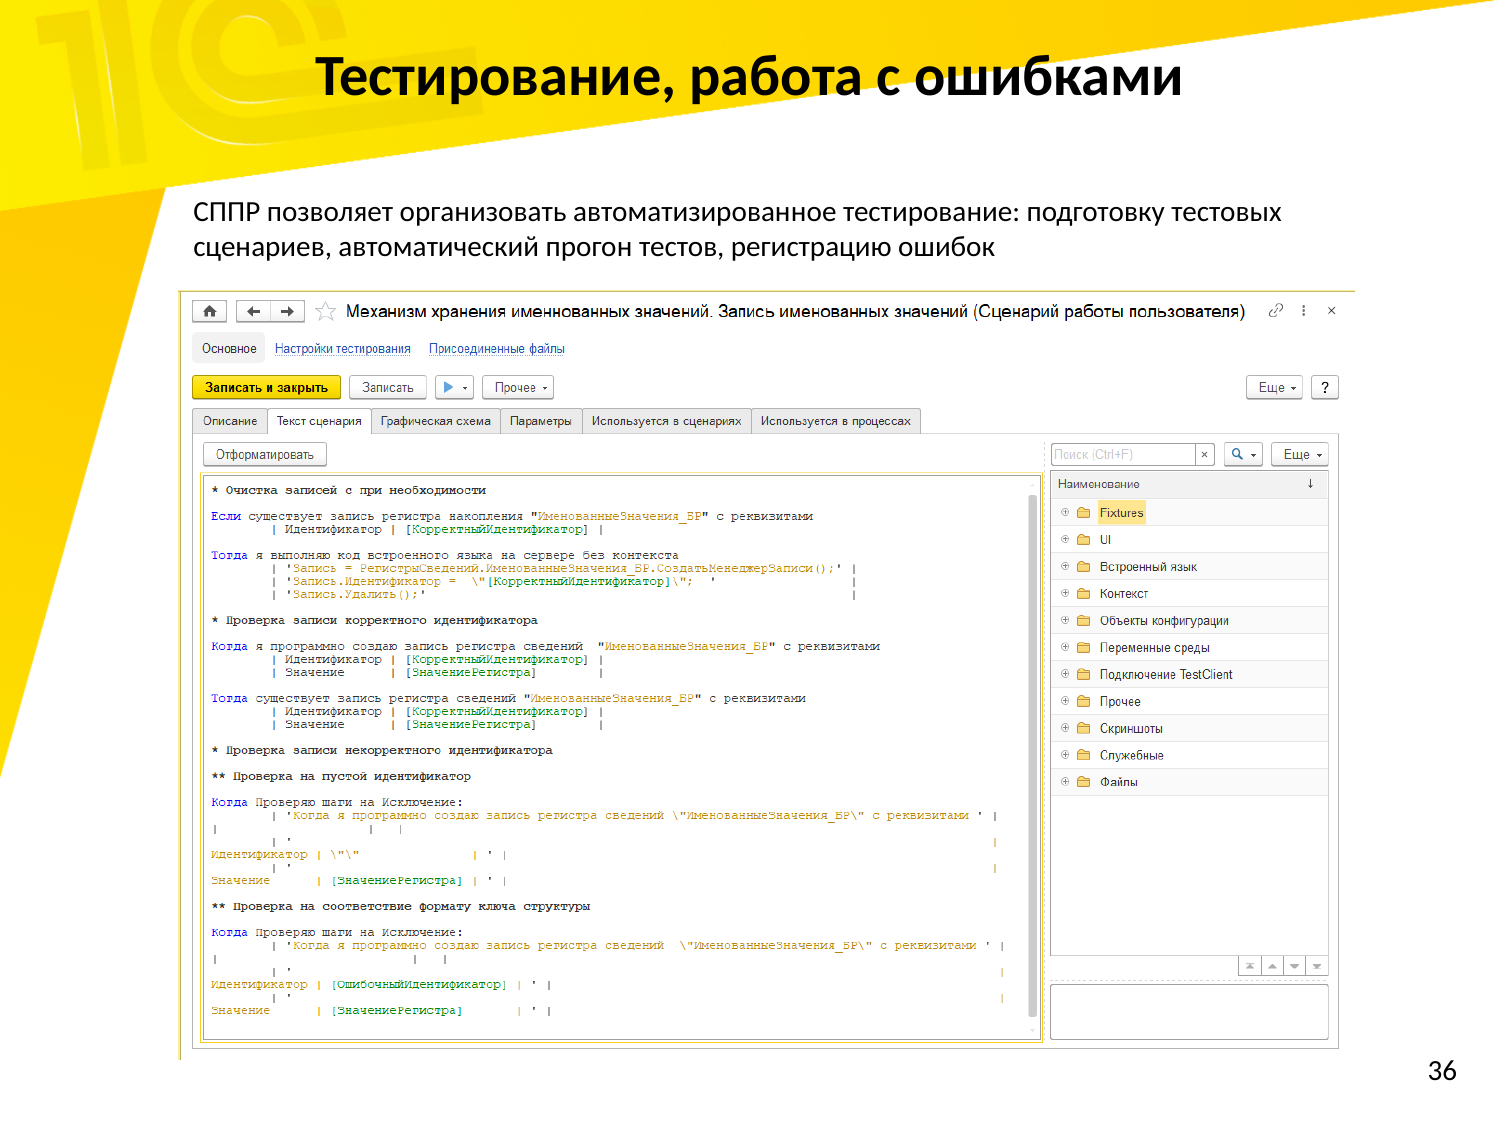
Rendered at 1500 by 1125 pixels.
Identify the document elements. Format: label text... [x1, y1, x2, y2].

slide_number 36 [1122, 1044, 1473, 1123]
text_box Тестирование, работа с ошибками [0, 3, 1500, 154]
text_box СППР позволяет организовать автоматизированное тестирование: подготовку тестовых сценариев, автоматический прогон тестов, регистрацию ошибок [178, 184, 1322, 270]
picture [0, 154, 1500, 1125]
